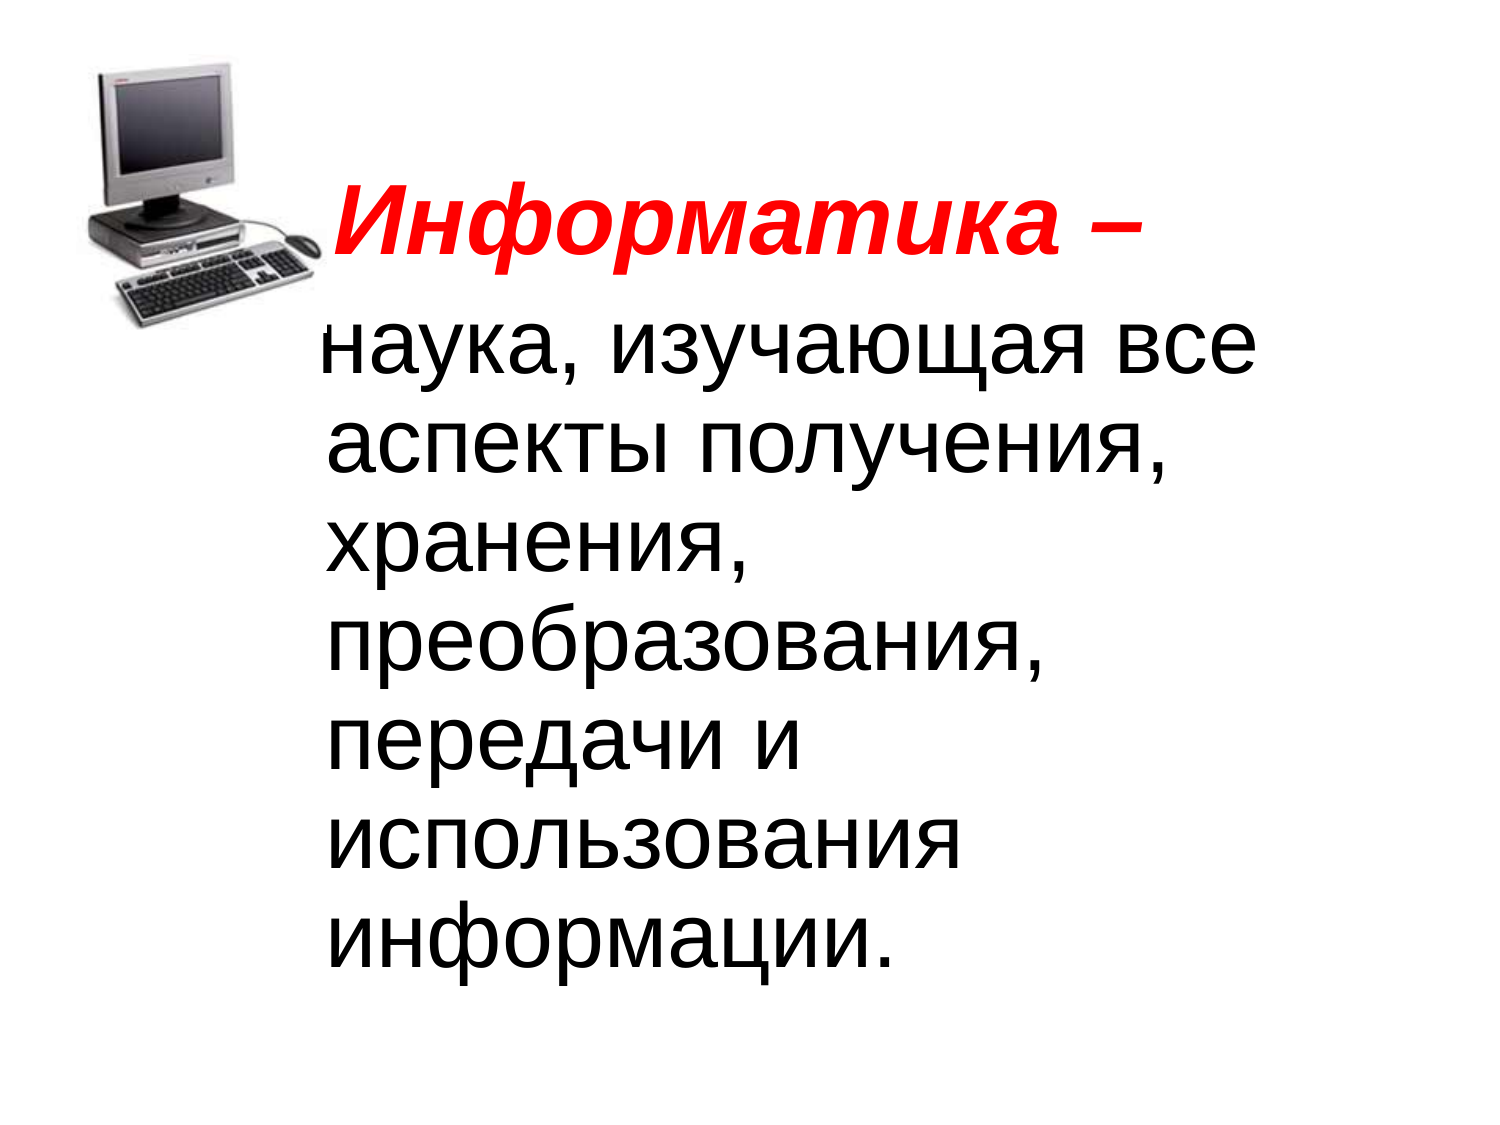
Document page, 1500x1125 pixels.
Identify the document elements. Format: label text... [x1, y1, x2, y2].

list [76, 54, 328, 333]
list Информатика – наука, изучающая все аспекты получения, хранения, преобразования, передачи и использования информации. [253, 160, 1414, 1036]
